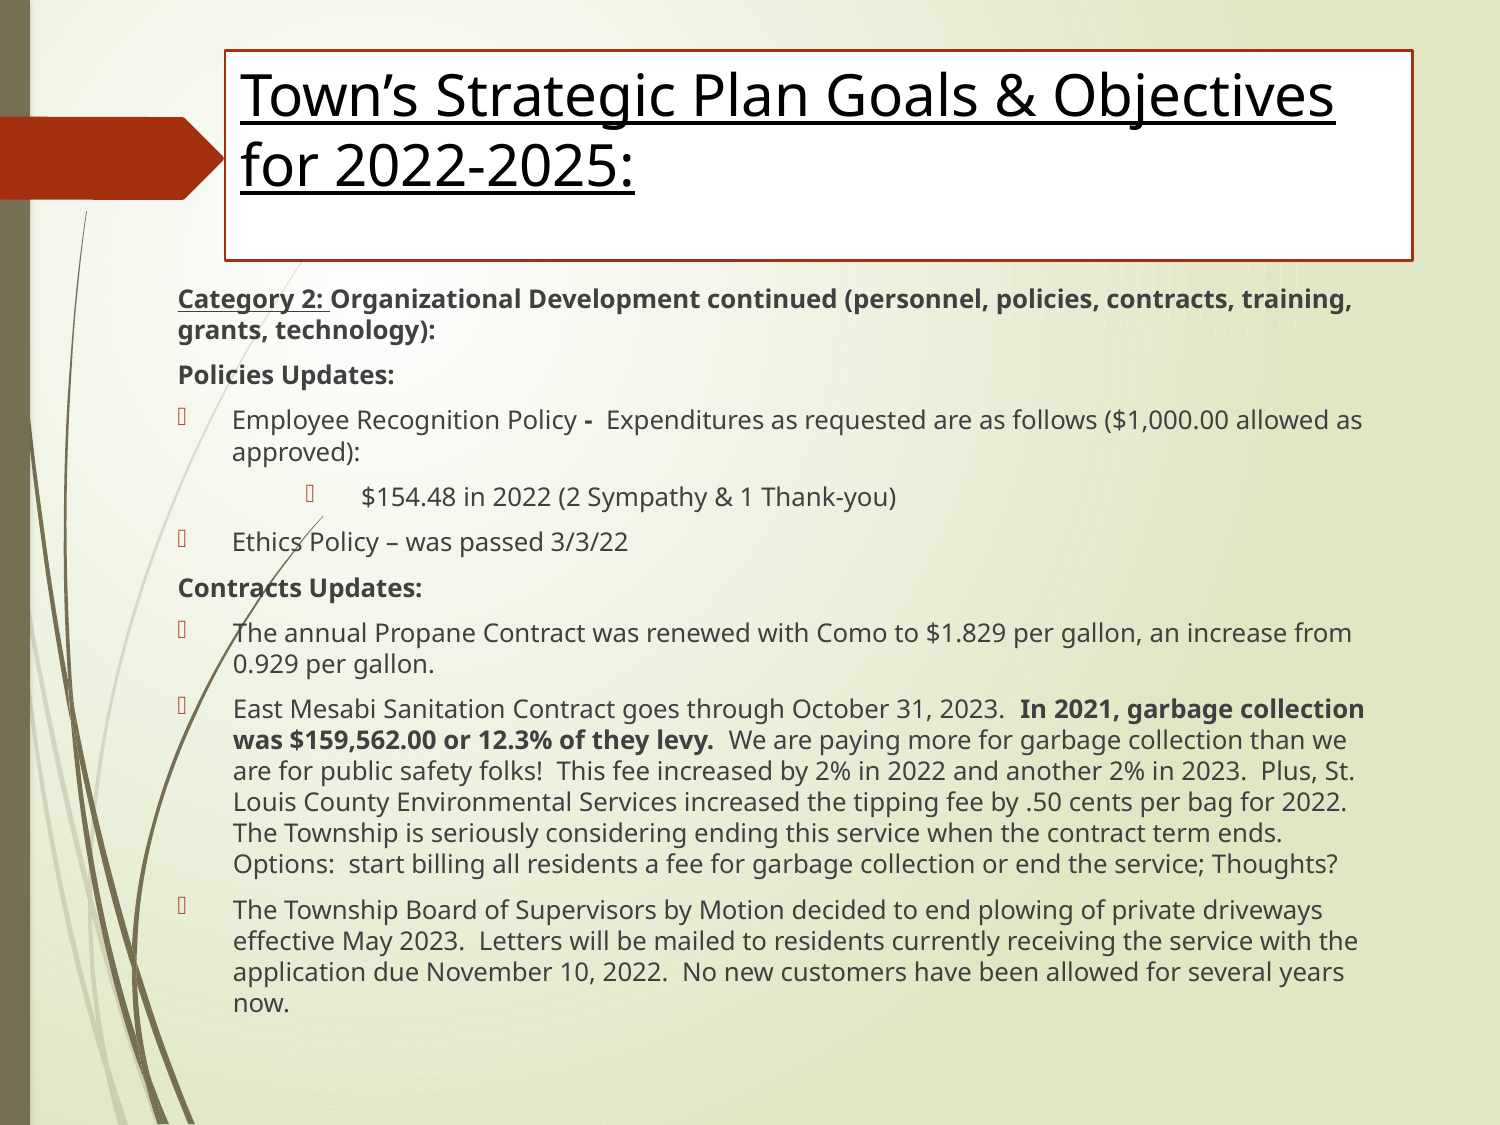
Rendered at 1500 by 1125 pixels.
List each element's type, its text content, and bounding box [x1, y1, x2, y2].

list Category 2: Organizational Development continued (personnel, policies, contracts, training, grants, technology): Policies Updates: Employee Recognition Policy - Expenditures as requested are as follows ($1,000.00 allowed as approved): $154.48 in 2022 (2 Sympathy & 1 Thank-you) Ethics Policy – was passed 3/3/22 Contracts Updates: The annual Propane Contract was renewed with Como to $1.829 per gallon, an increase from 0.929 per gallon. East Mesabi Sanitation Contract goes through October 31, 2023. In 2021, garbage collection was $159,562.00 or 12.3% of they levy. We are paying more for garbage collection than we are for public safety folks! This fee increased by 2% in 2022 and another 2% in 2023. Plus, St. Louis County Environmental Services increased the tipping fee by .50 cents per bag for 2022. The Township is seriously considering ending this service when the contract term ends. Options: start billing all residents a fee for garbage collection or end the service; Thoughts? The Township Board of Supervisors by Motion decided to end plowing of private driveways effective May 2023. Letters will be mailed to residents currently receiving the service with the application due November 10, 2022. No new customers have been allowed for several years now. [162, 275, 1400, 1038]
title Town’s Strategic Plan Goals & Objectives for 2022-2025: [224, 49, 1414, 262]
